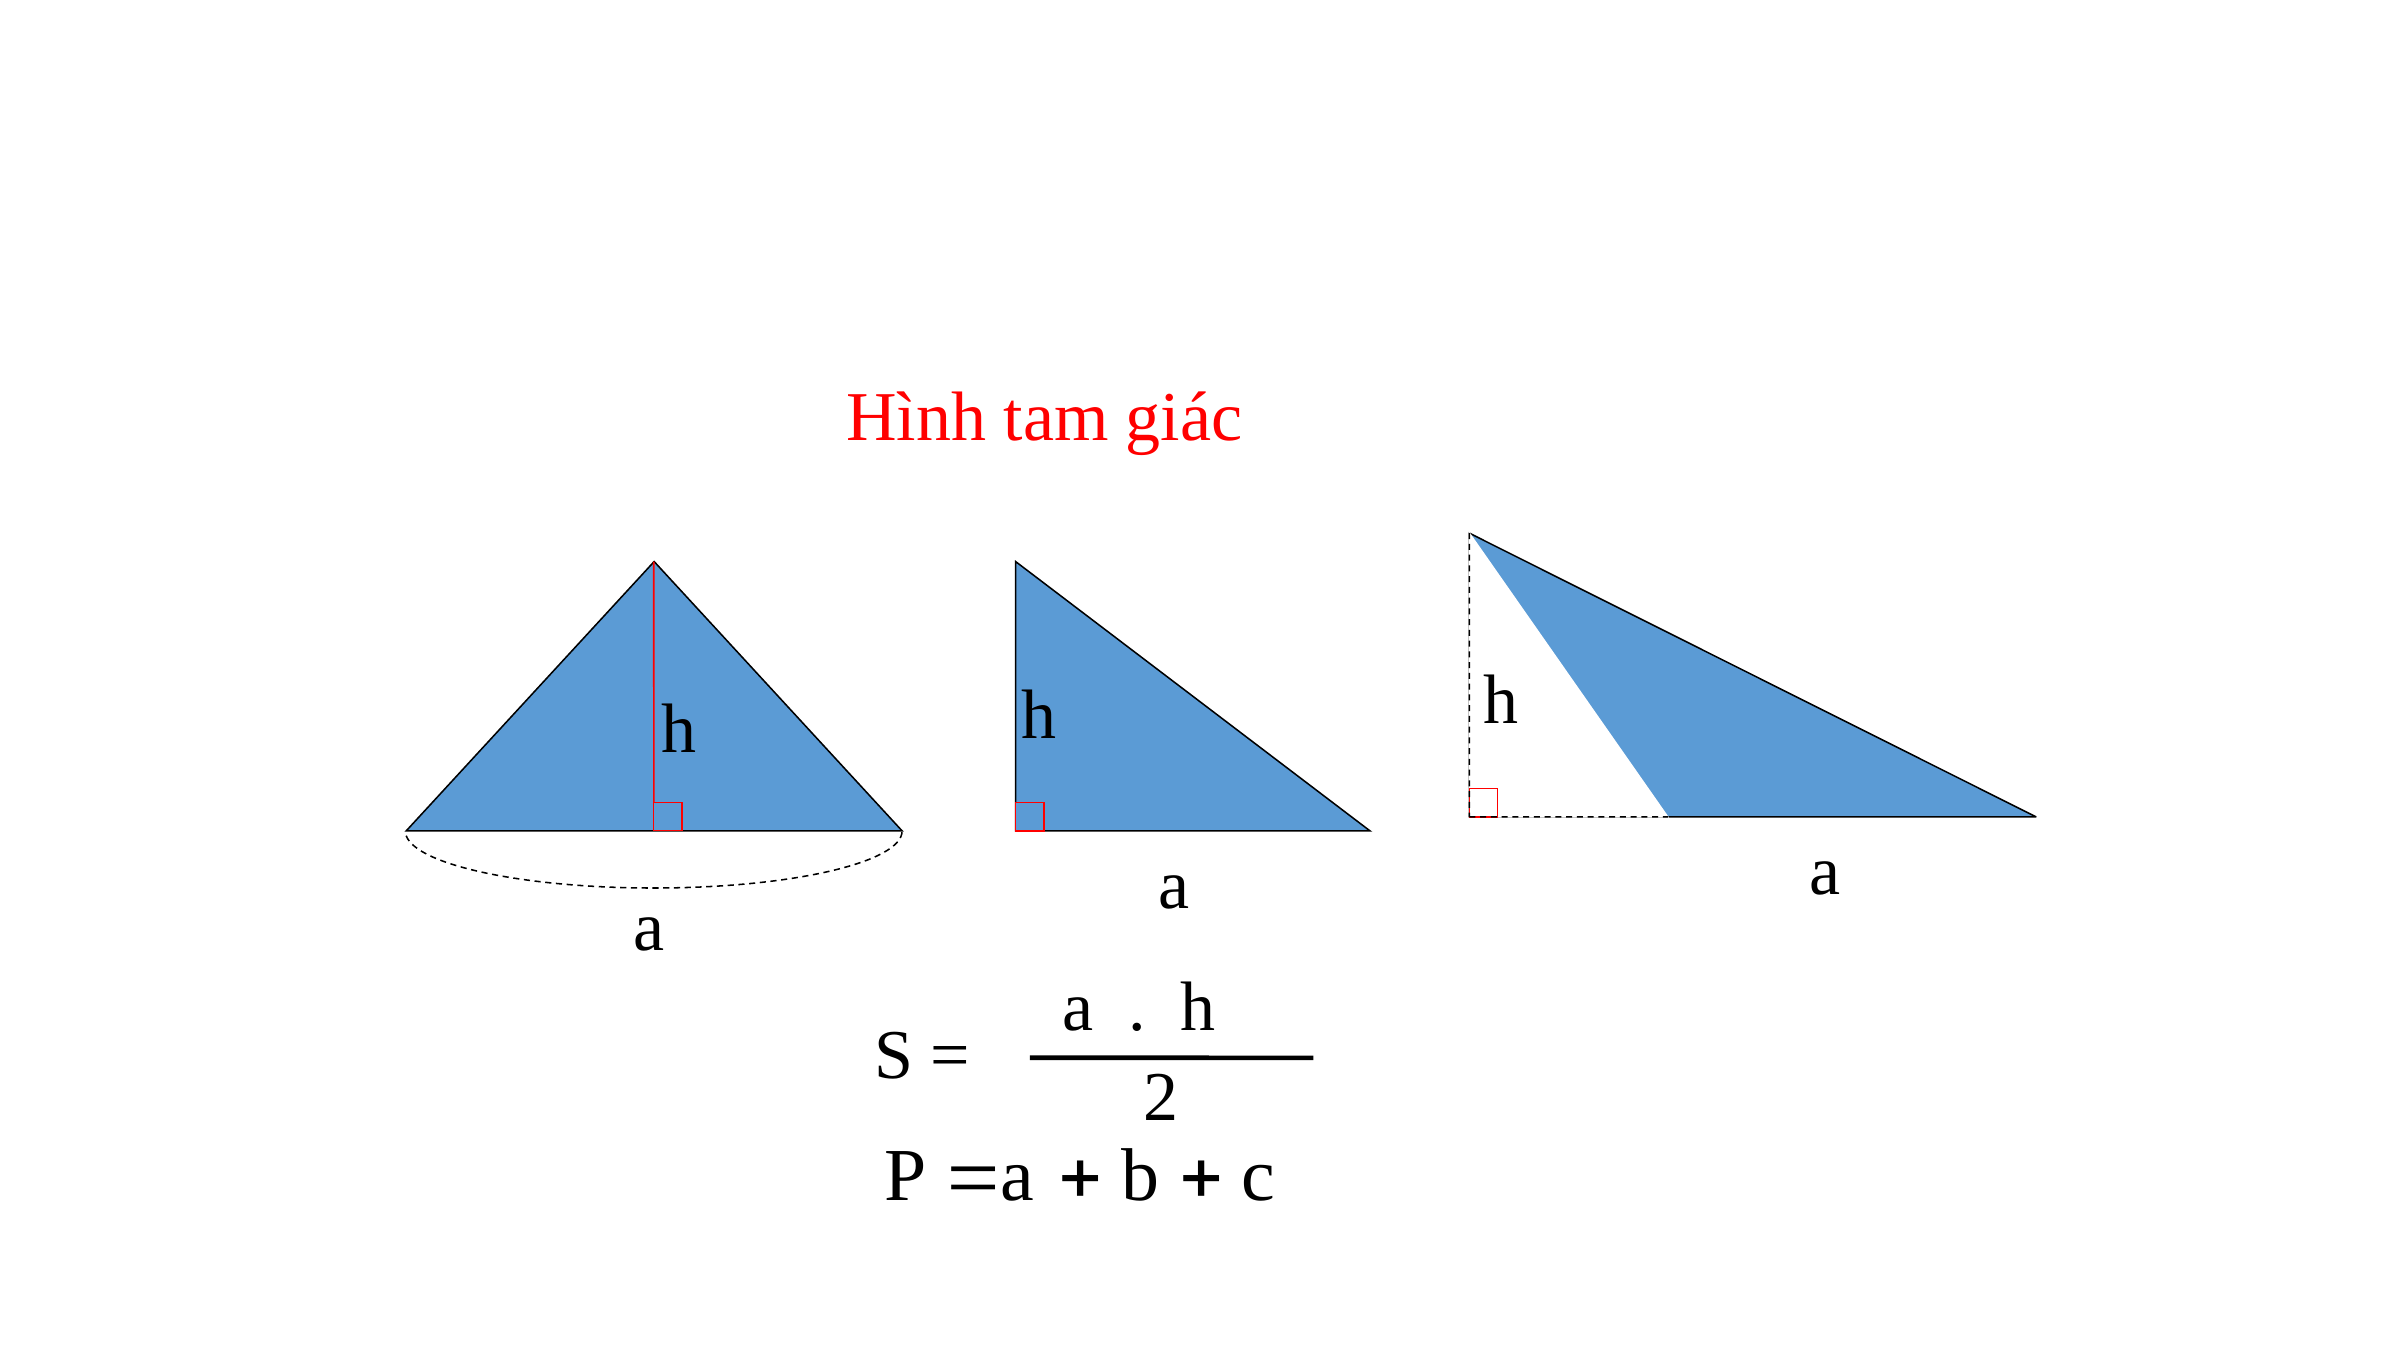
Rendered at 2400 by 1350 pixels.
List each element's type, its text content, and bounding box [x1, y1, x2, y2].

text_box S = [859, 1000, 1044, 1100]
text_box a [618, 873, 690, 973]
text_box [1469, 788, 1498, 817]
text_box 2 [1129, 1043, 1243, 1136]
text_box [1015, 561, 1371, 831]
text_box Hình tam giác [831, 363, 1611, 462]
text_box [406, 830, 903, 888]
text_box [873, 1136, 1285, 1230]
text_box h [1006, 660, 1078, 760]
text_box [653, 802, 683, 830]
text_box [1469, 534, 1549, 646]
text_box a [1143, 830, 1215, 930]
text_box [406, 562, 653, 831]
text_box [1469, 695, 1668, 817]
text_box h [647, 674, 704, 774]
text_box a . h [1029, 953, 1314, 1053]
text_box a [1795, 816, 1867, 916]
text_box [654, 561, 902, 830]
text_box [1470, 533, 2037, 817]
text_box h [1469, 646, 1583, 746]
text_box [1015, 802, 1044, 831]
